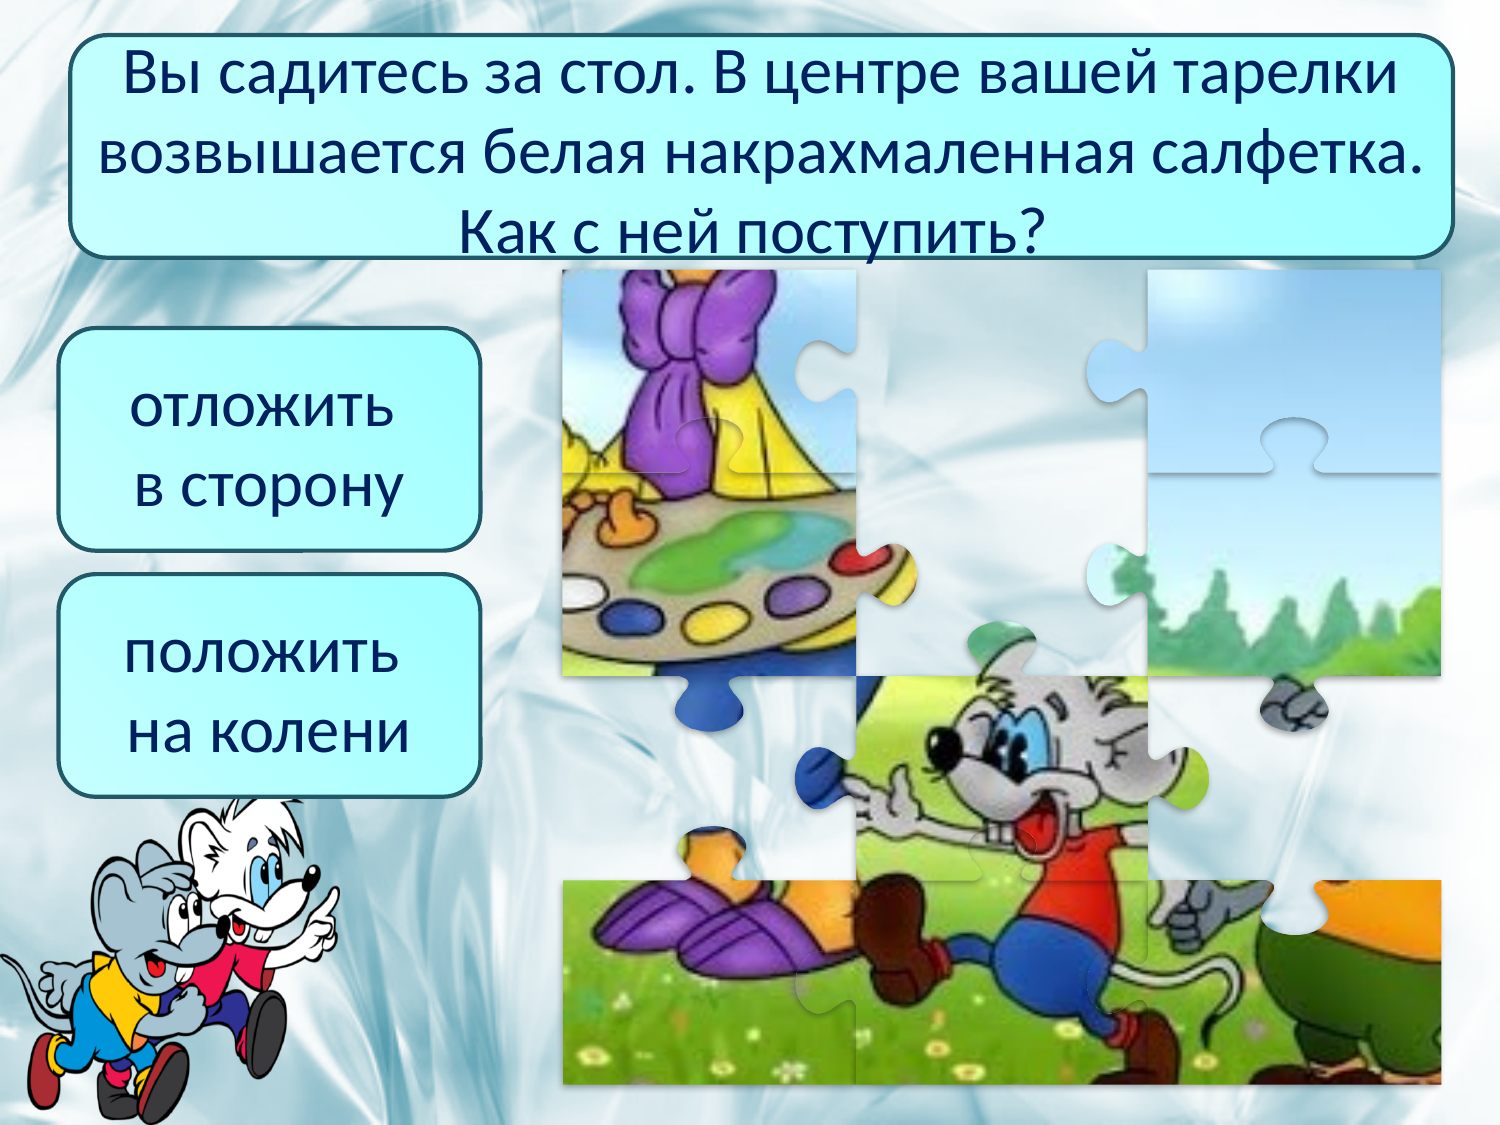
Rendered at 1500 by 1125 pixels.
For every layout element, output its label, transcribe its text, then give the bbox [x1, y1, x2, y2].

text_box [795, 834, 1143, 1086]
text_box [1085, 879, 1443, 1086]
picture [0, 784, 341, 1125]
text_box [1085, 268, 1442, 474]
text_box положить на колени [56, 572, 483, 799]
text_box отложить в сторону [56, 325, 483, 553]
text_box [1085, 425, 1442, 733]
text_box [793, 620, 1210, 882]
text_box Вы садитесь за стол. В центре вашей тарелки возвышается белая накрахмаленная салфетка. Как с ней поступить? [68, 32, 1456, 260]
text_box [561, 425, 919, 733]
text_box [561, 268, 858, 474]
text_box [562, 825, 851, 1086]
